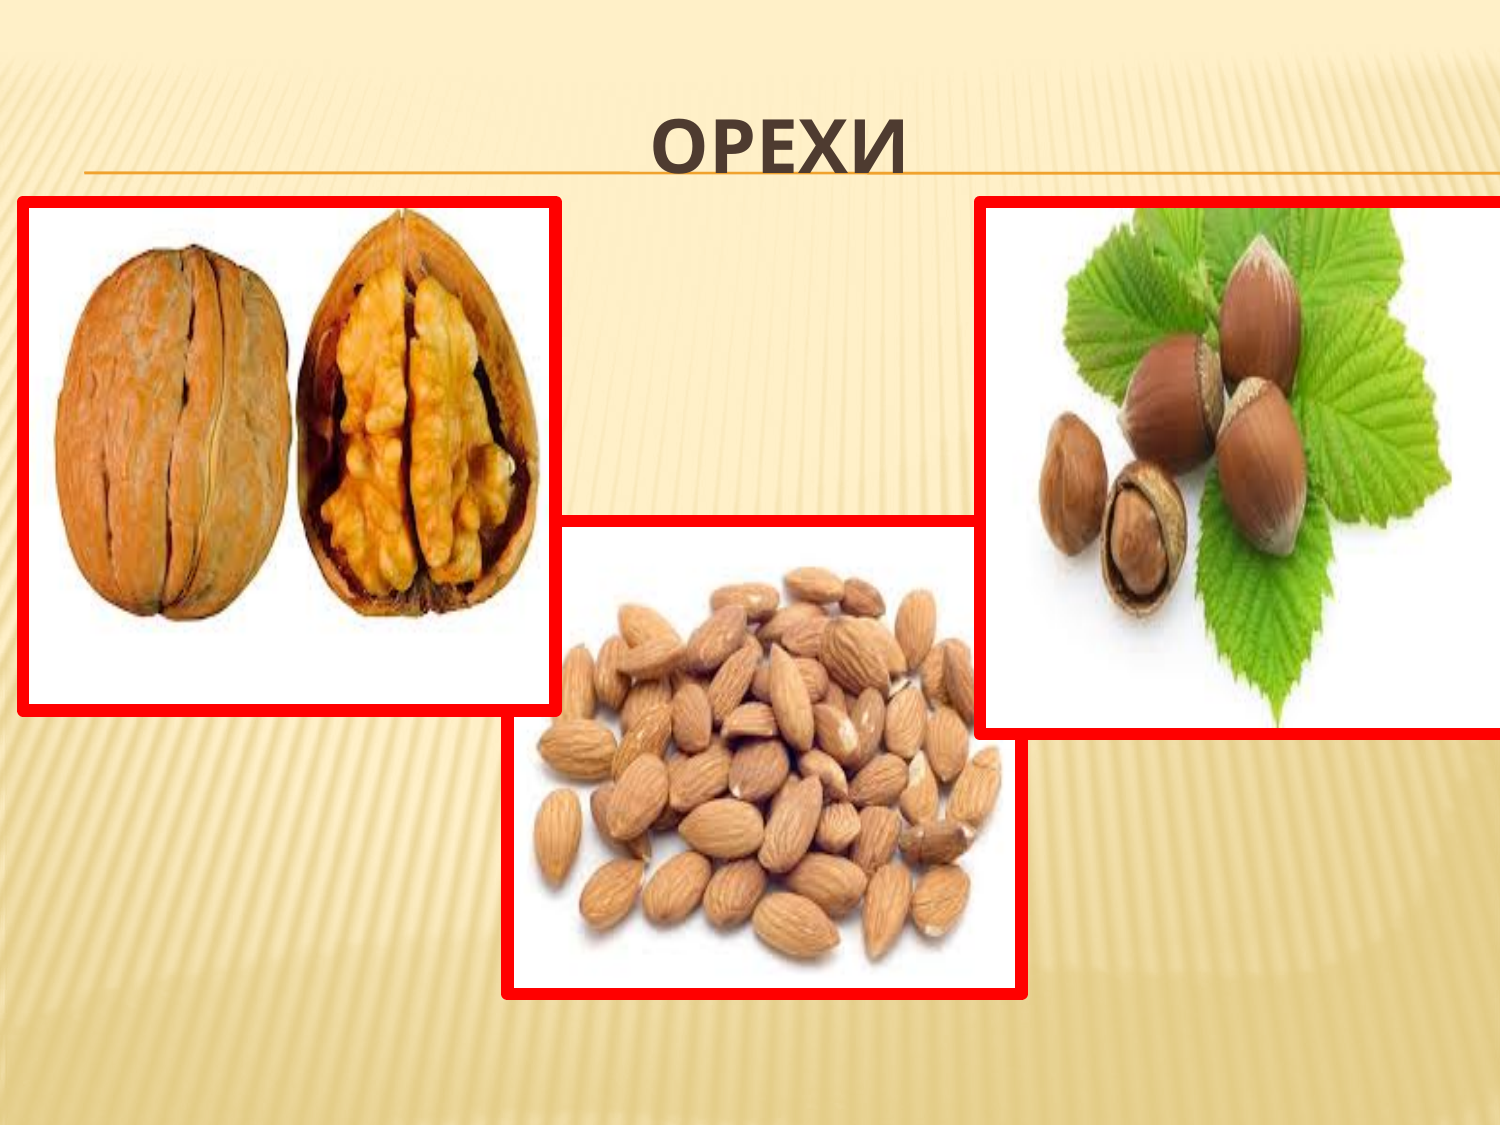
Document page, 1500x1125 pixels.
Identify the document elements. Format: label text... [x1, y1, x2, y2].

picture [29, 207, 1016, 989]
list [985, 207, 1500, 729]
title орехи [50, 75, 1475, 213]
